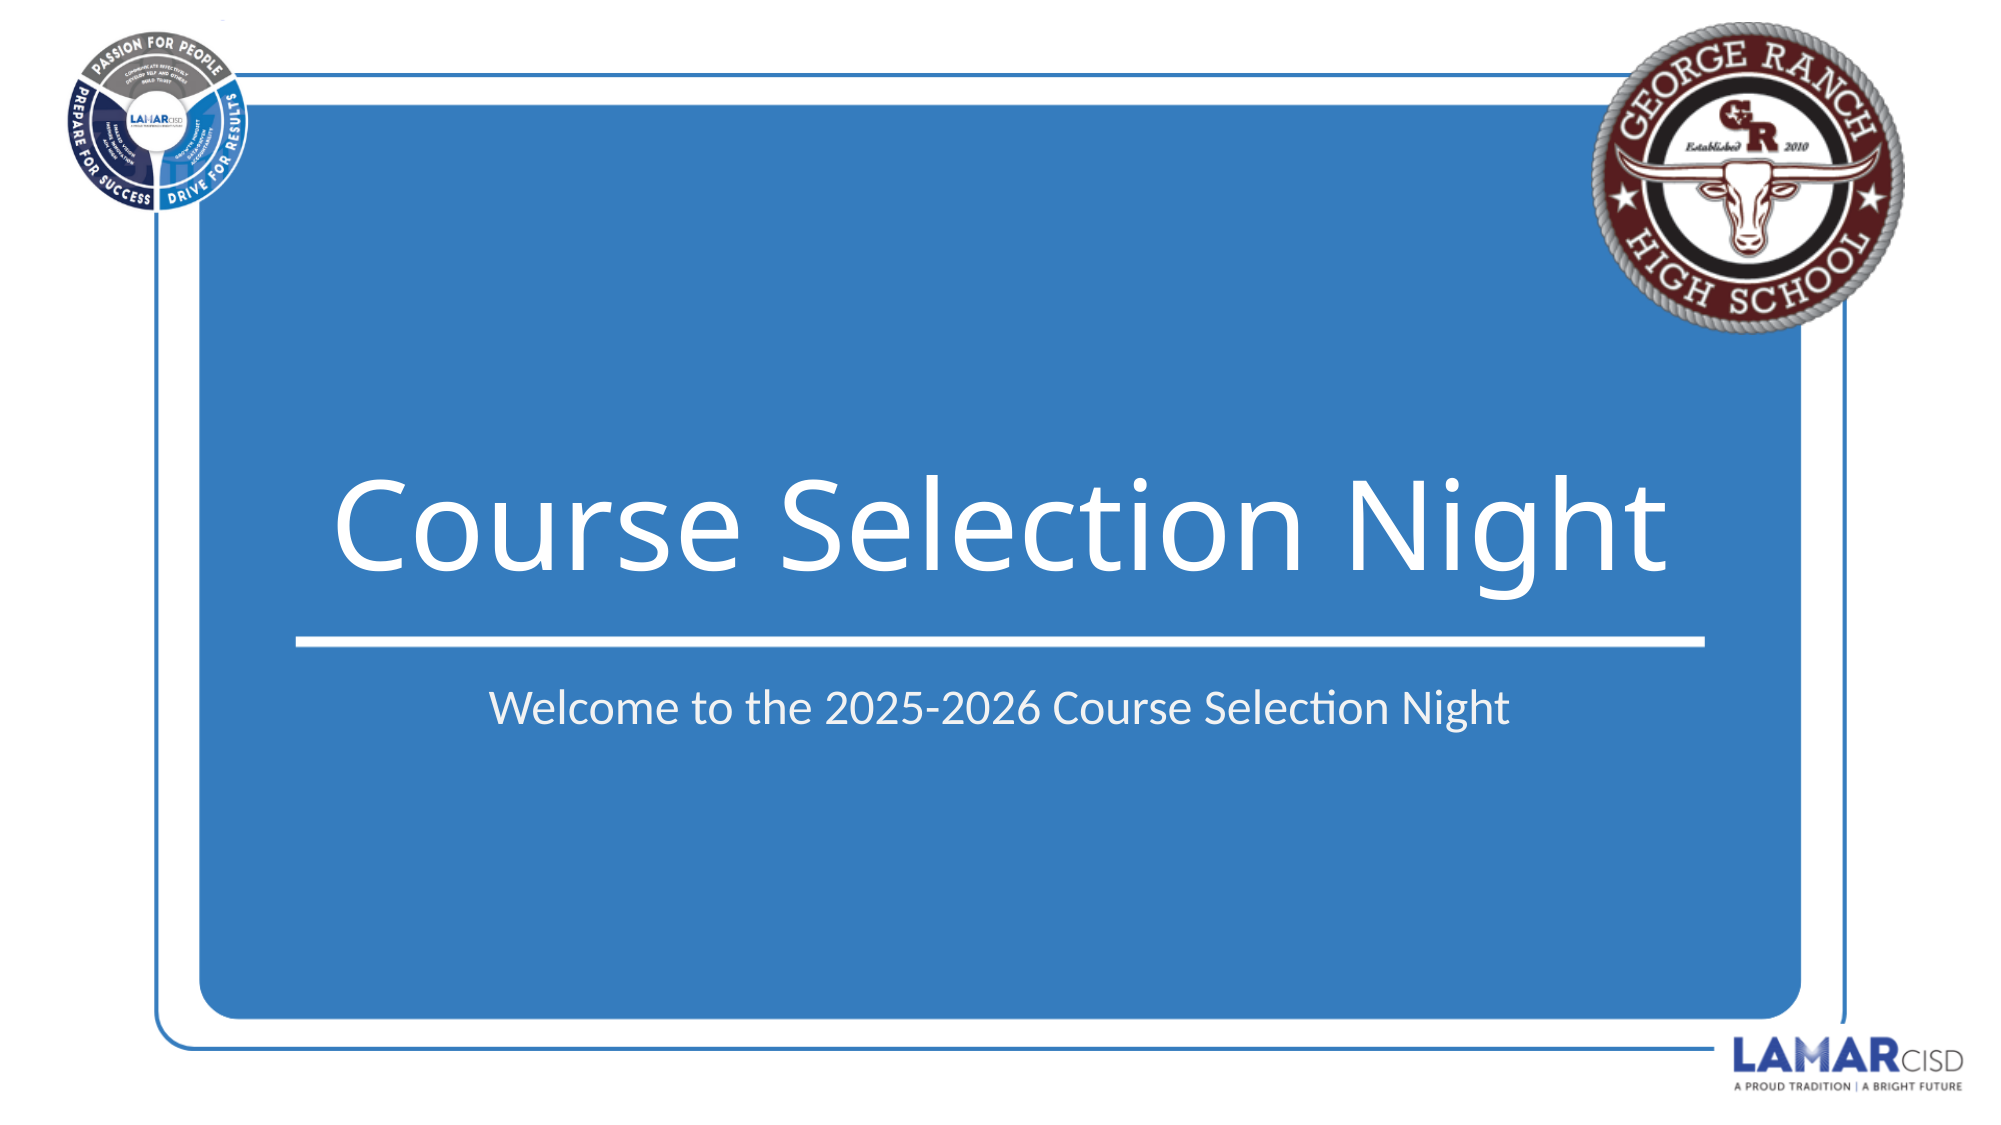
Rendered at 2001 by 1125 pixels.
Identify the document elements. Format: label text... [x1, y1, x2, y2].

subtitle Welcome to the 2025-2026 Course Selection Night [249, 673, 1750, 946]
picture [0, 0, 2001, 1125]
title Course Selection Night [249, 212, 1750, 605]
